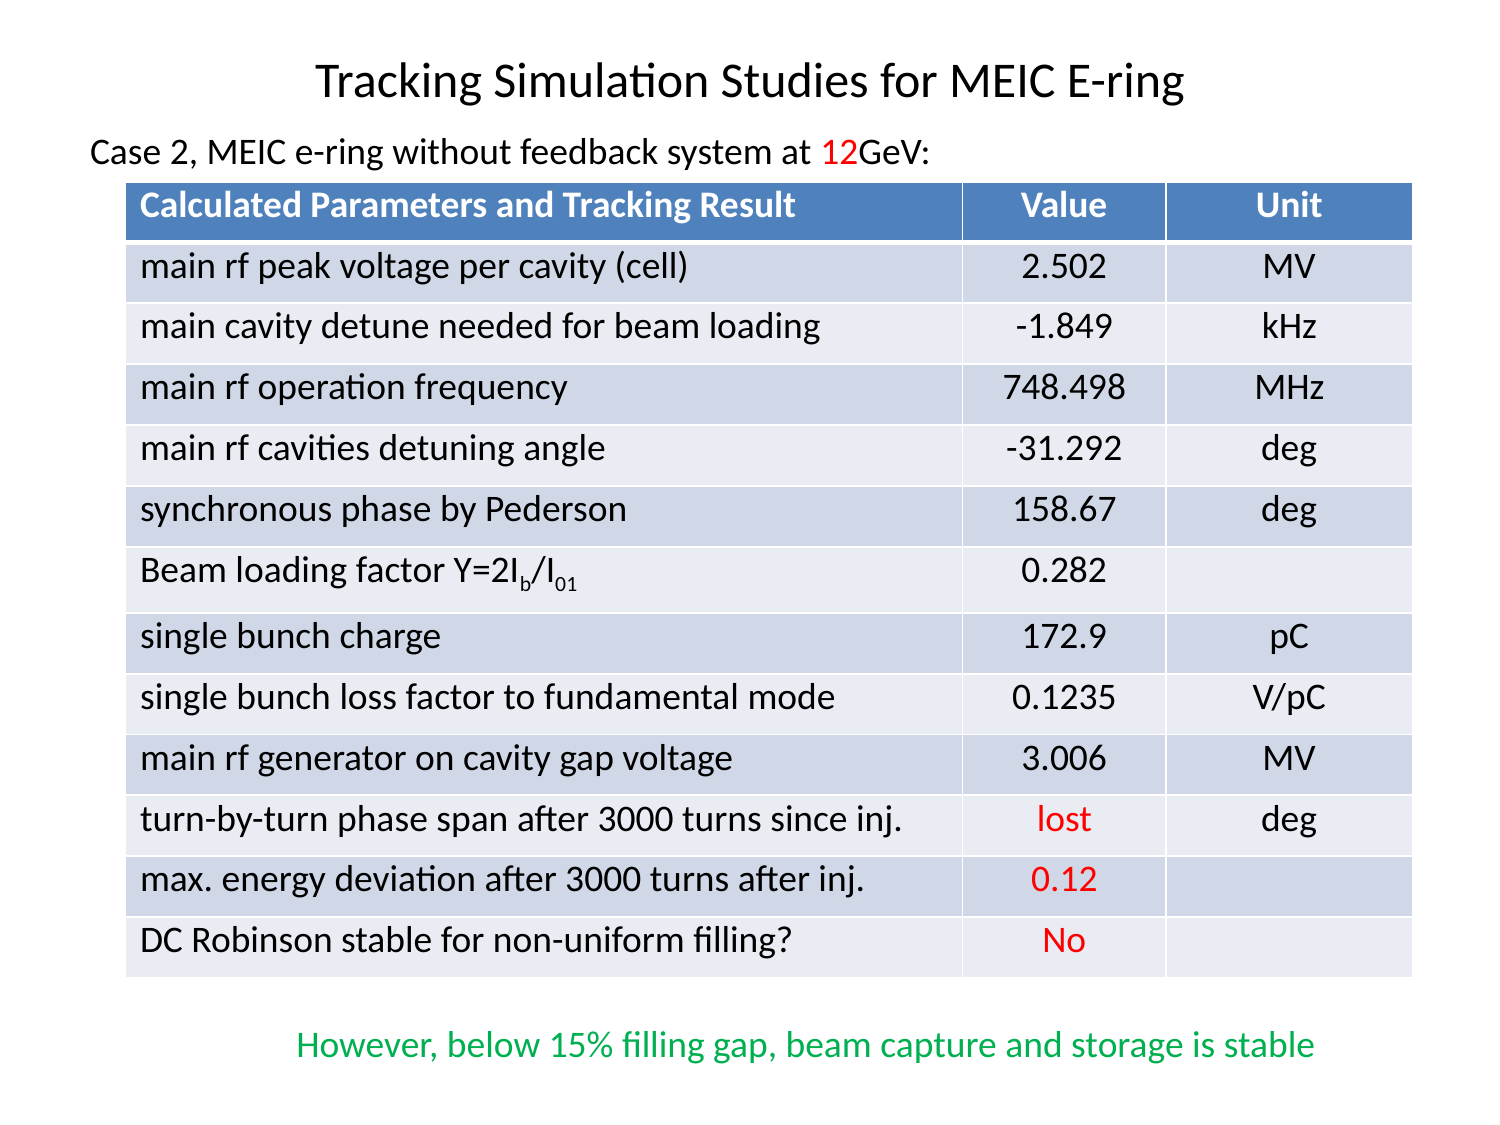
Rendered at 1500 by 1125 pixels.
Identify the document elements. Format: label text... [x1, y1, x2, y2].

table_cell 0.12 [963, 857, 1165, 916]
text_box However, below 15% filling gap, beam capture and storage is stable [281, 1012, 1331, 1073]
table_cell MV [1167, 245, 1412, 302]
table_cell [1167, 857, 1412, 916]
table_cell lost [963, 796, 1165, 855]
table_cell [1167, 548, 1412, 612]
table_cell kHz [1167, 304, 1412, 363]
table_header Calculated Parameters and Tracking Result [126, 183, 962, 240]
table_cell 172.9 [963, 614, 1165, 673]
table_cell 3.006 [963, 735, 1165, 794]
table_cell -1.849 [963, 304, 1165, 363]
table_cell main rf cavities detuning angle [126, 426, 962, 485]
table_cell turn-by-turn phase span after 3000 turns since inj. [126, 796, 962, 855]
table_cell main rf operation frequency [126, 365, 962, 424]
table_cell synchronous phase by Pederson [126, 487, 962, 546]
table_cell 0.1235 [963, 675, 1165, 734]
table_cell max. energy deviation after 3000 turns after inj. [126, 857, 962, 916]
table_cell single bunch loss factor to fundamental mode [126, 675, 962, 734]
table_cell main rf peak voltage per cavity (cell) [126, 245, 962, 302]
table_cell single bunch charge [126, 614, 962, 673]
table_cell MV [1167, 735, 1412, 794]
table_cell -31.292 [963, 426, 1165, 485]
table_cell deg [1167, 487, 1412, 546]
text_box Case 2, MEIC e-ring without feedback system at 12GeV: [75, 119, 946, 180]
table_cell main rf generator on cavity gap voltage [126, 735, 962, 794]
table_cell MHz [1167, 365, 1412, 424]
table_cell 158.67 [963, 487, 1165, 546]
table_cell Beam loading factor Y=2Ib/I01 [126, 548, 962, 612]
table_cell pC [1167, 614, 1412, 673]
table_cell main cavity detune needed for beam loading [126, 304, 962, 363]
table_cell No [963, 918, 1165, 977]
title Tracking Simulation Studies for MEIC E-ring [187, 37, 1313, 118]
table_cell 0.282 [963, 548, 1165, 612]
table_cell DC Robinson stable for non-uniform filling? [126, 918, 962, 977]
table_cell deg [1167, 426, 1412, 485]
table_cell [1167, 918, 1412, 977]
table_cell V/pC [1167, 675, 1412, 734]
table_cell 748.498 [963, 365, 1165, 424]
table_header Value [963, 183, 1165, 240]
table_cell deg [1167, 796, 1412, 855]
table_header Unit [1167, 183, 1412, 240]
table_cell 2.502 [963, 245, 1165, 302]
